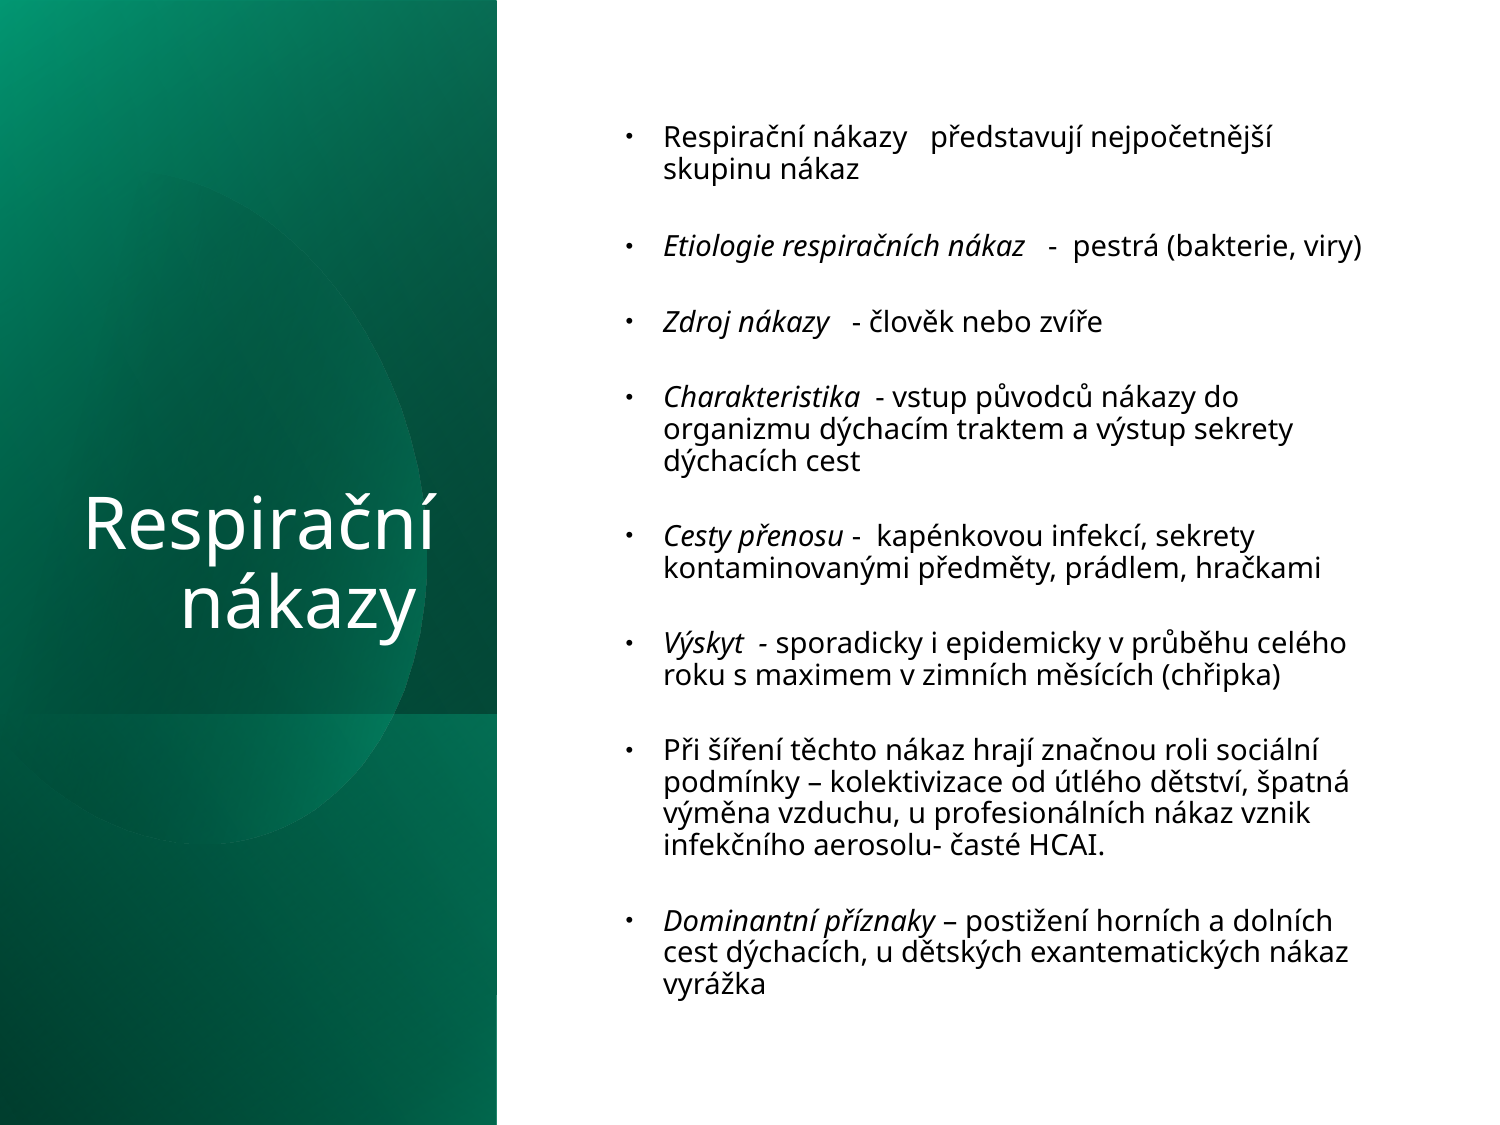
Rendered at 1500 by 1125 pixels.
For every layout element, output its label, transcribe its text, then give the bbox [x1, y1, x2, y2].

text_box [498, 0, 1500, 1125]
text_box [0, 0, 498, 1124]
text_box Respirační nákazy představují nejpočetnější skupinu nákaz Etiologie respiračních nákaz - pestrá (bakterie, viry) Zdroj nákazy - člověk nebo zvíře Charakteristika - vstup původců nákazy do organizmu dýchacím traktem a výstup sekrety dýchacích cest Cesty přenosu - kapénkovou infekcí, sekrety kontaminovanými předměty, prádlem, hračkami Výskyt - sporadicky i epidemicky v průběhu celého roku s maximem v zimních měsících (chřipka) Při šíření těchto nákaz hrají značnou roli sociální podmínky – kolektivizace od útlého dětství, špatná výměna vzduchu, u profesionálních nákaz vznik infekčního aerosolu- časté HCAI. Dominantní příznaky – postižení horních a dolních cest dýchacích, u dětských exantematických nákaz vyrážka [591, 106, 1399, 1017]
text_box Respirační nákazy [57, 96, 452, 652]
